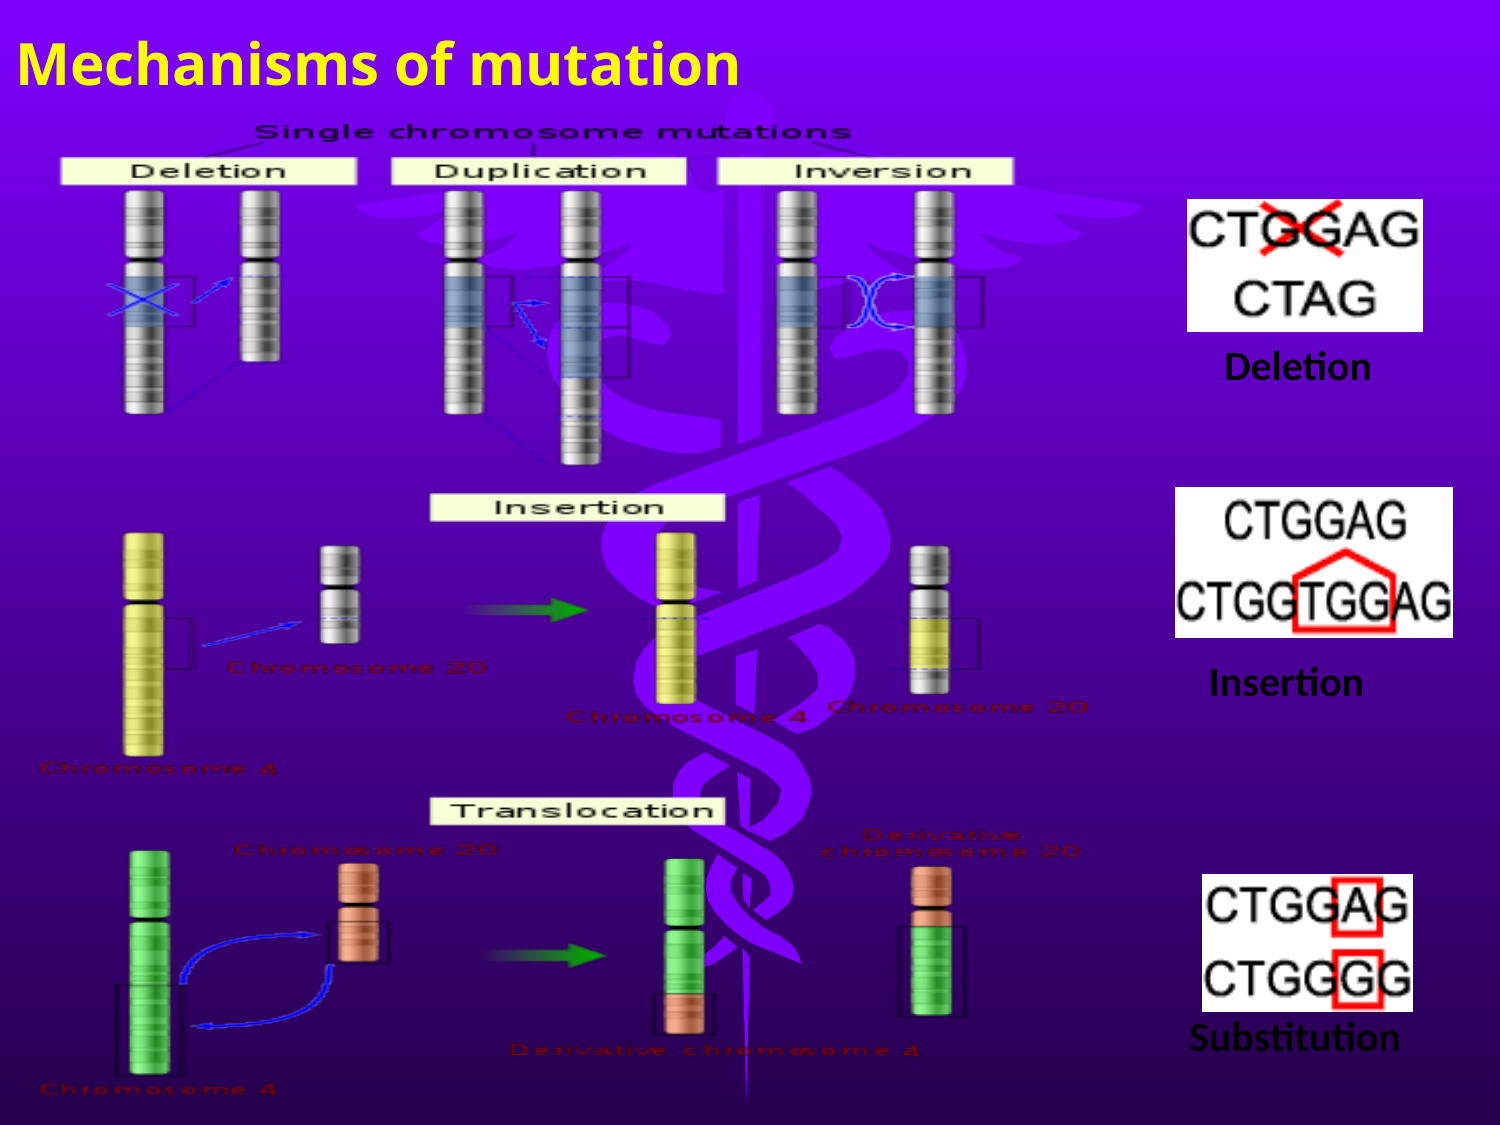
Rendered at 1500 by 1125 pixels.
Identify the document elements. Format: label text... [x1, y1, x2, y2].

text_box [1149, 199, 1457, 413]
picture [24, 124, 1088, 1101]
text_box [1174, 487, 1453, 738]
title Mechanisms of mutation [0, 0, 1350, 125]
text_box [1137, 874, 1463, 1076]
